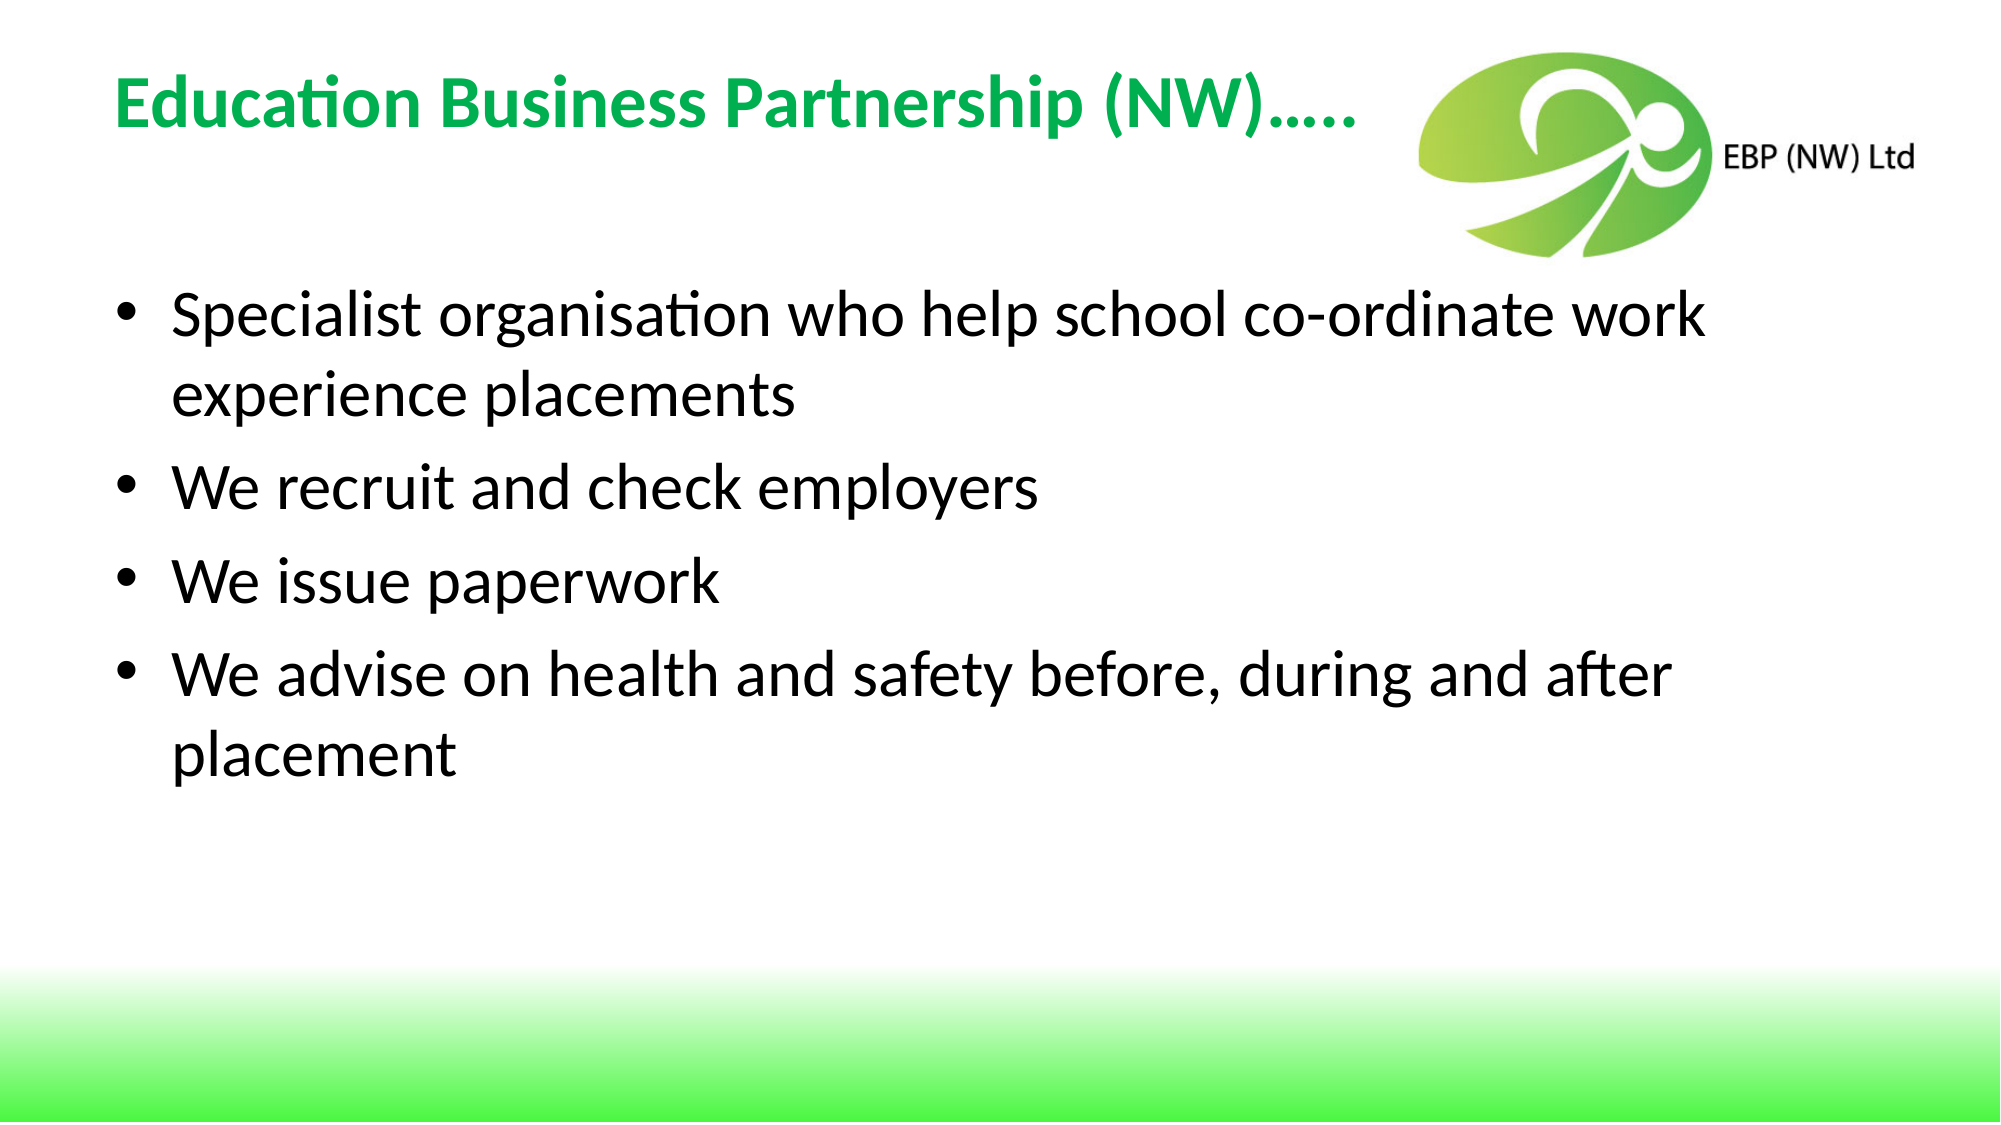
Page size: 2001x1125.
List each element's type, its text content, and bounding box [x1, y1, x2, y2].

title Education Business Partnership (NW)….. [99, 45, 1351, 233]
list Specialist organisation who help school co-ordinate work experience placements We recruit and check employers We issue paperwork We advise on health and safety before, during and after placement [99, 262, 1900, 1005]
picture [1356, 0, 1970, 472]
